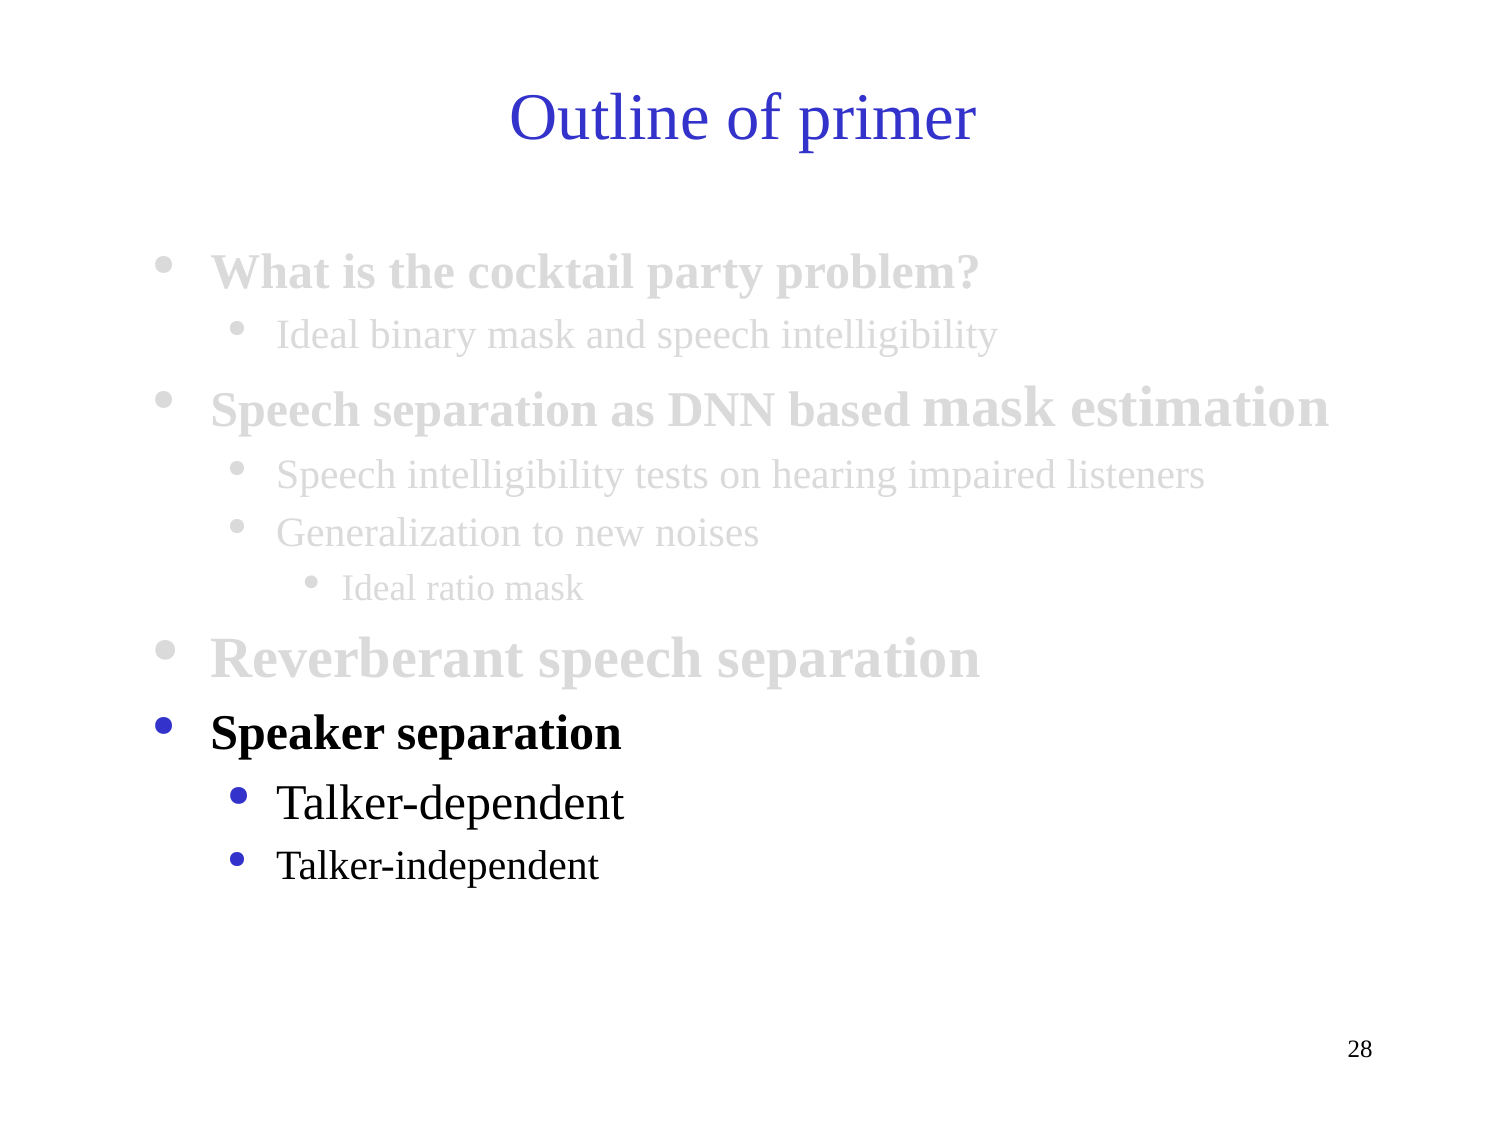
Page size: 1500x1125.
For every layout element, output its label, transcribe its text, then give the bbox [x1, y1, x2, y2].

title Outline of primer [87, 62, 1400, 163]
list What is the cocktail party problem? Ideal binary mask and speech intelligibility Speech separation as DNN based mask estimation Speech intelligibility tests on hearing impaired listeners Generalization to new noises Ideal ratio mask Reverberant speech separation Speaker separation Talker-dependent Talker-independent [139, 230, 1390, 894]
slide_number 28 [1074, 1024, 1388, 1101]
